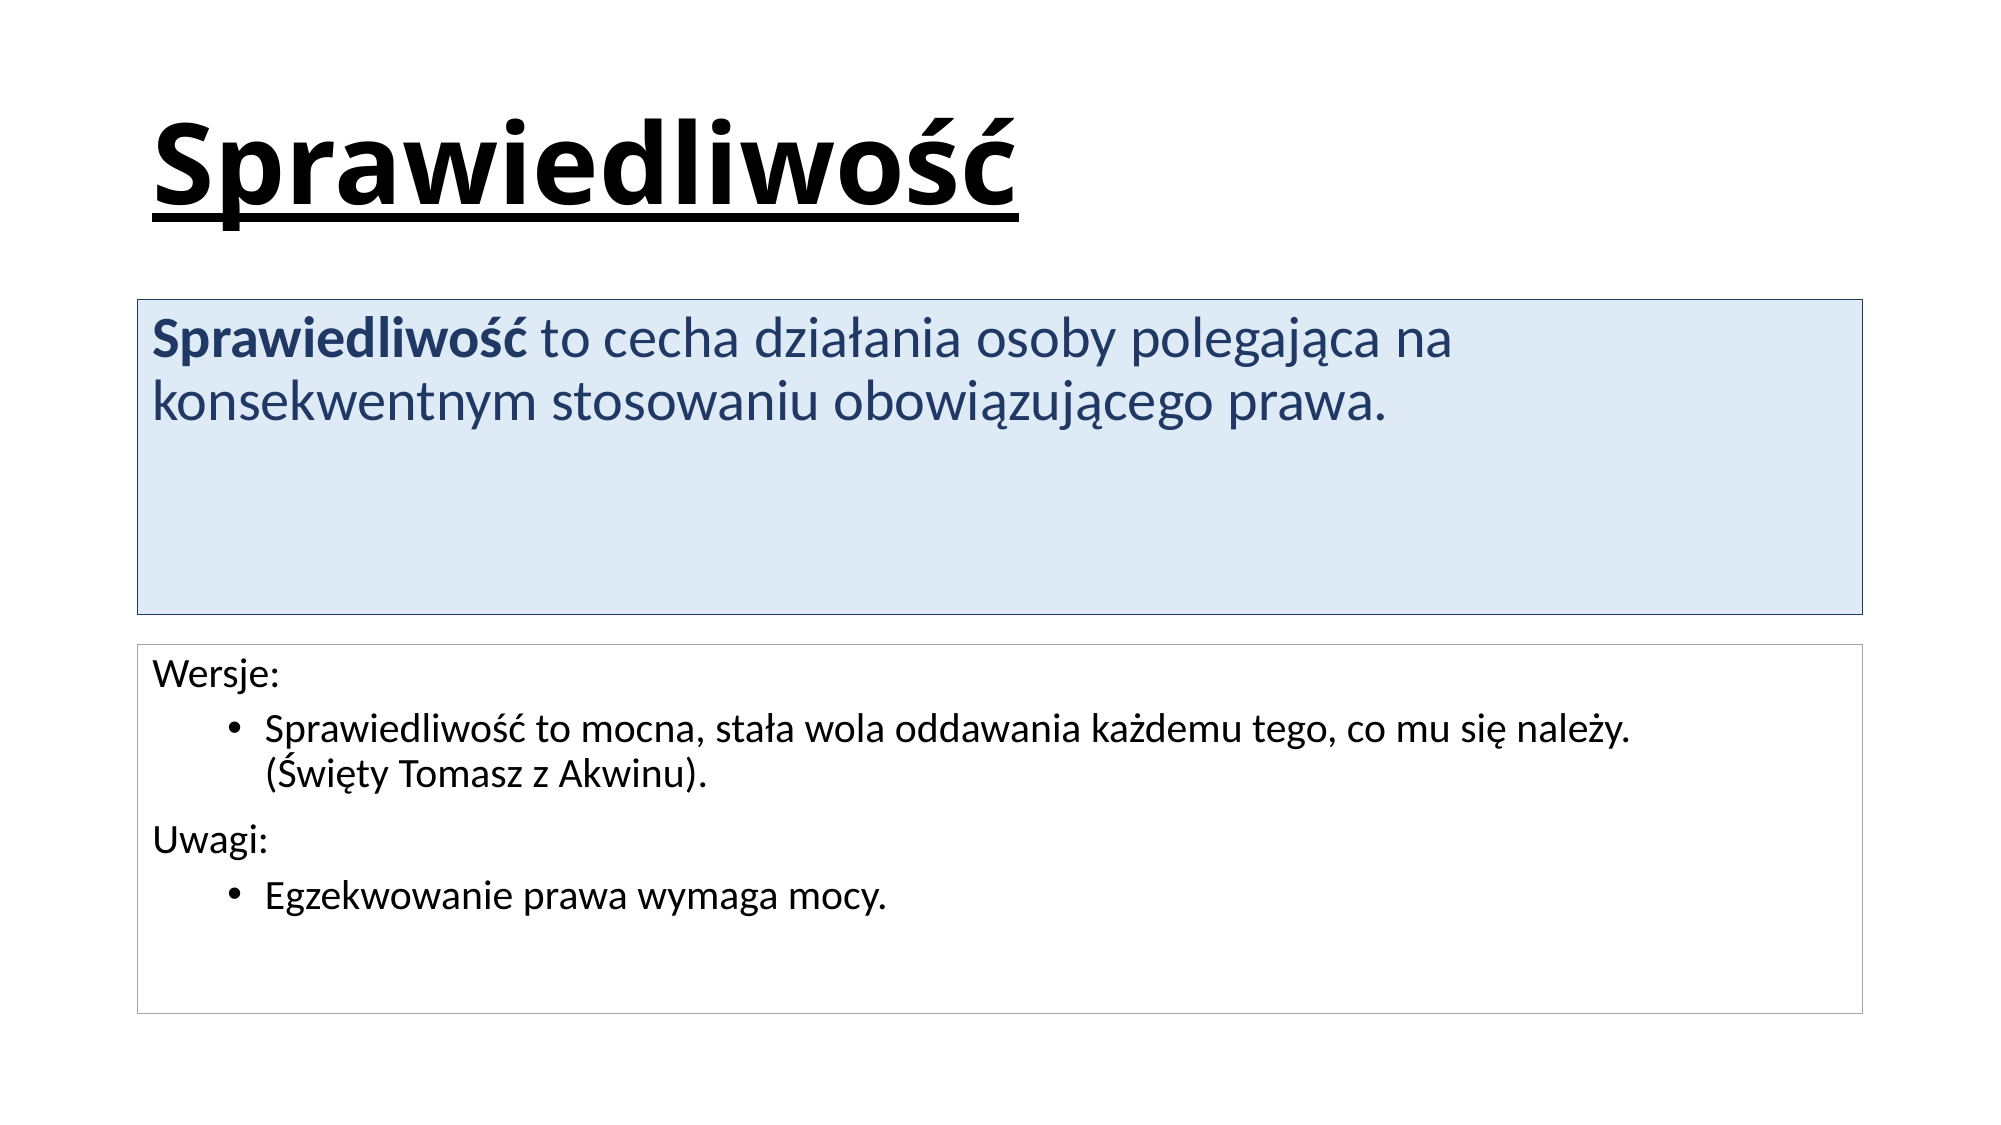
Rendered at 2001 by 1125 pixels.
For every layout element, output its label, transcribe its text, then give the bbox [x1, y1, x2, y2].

title Sprawiedliwość [137, 59, 1863, 278]
list Wersje: Sprawiedliwość to mocna, stała wola oddawania każdemu tego, co mu się należy. (Święty Tomasz z Akwinu). Uwagi: Egzekwowanie prawa wymaga mocy. [137, 644, 1863, 1014]
list Sprawiedliwość to cecha działania osoby polegająca na konsekwentnym stosowaniu obowiązującego prawa. [137, 299, 1863, 615]
